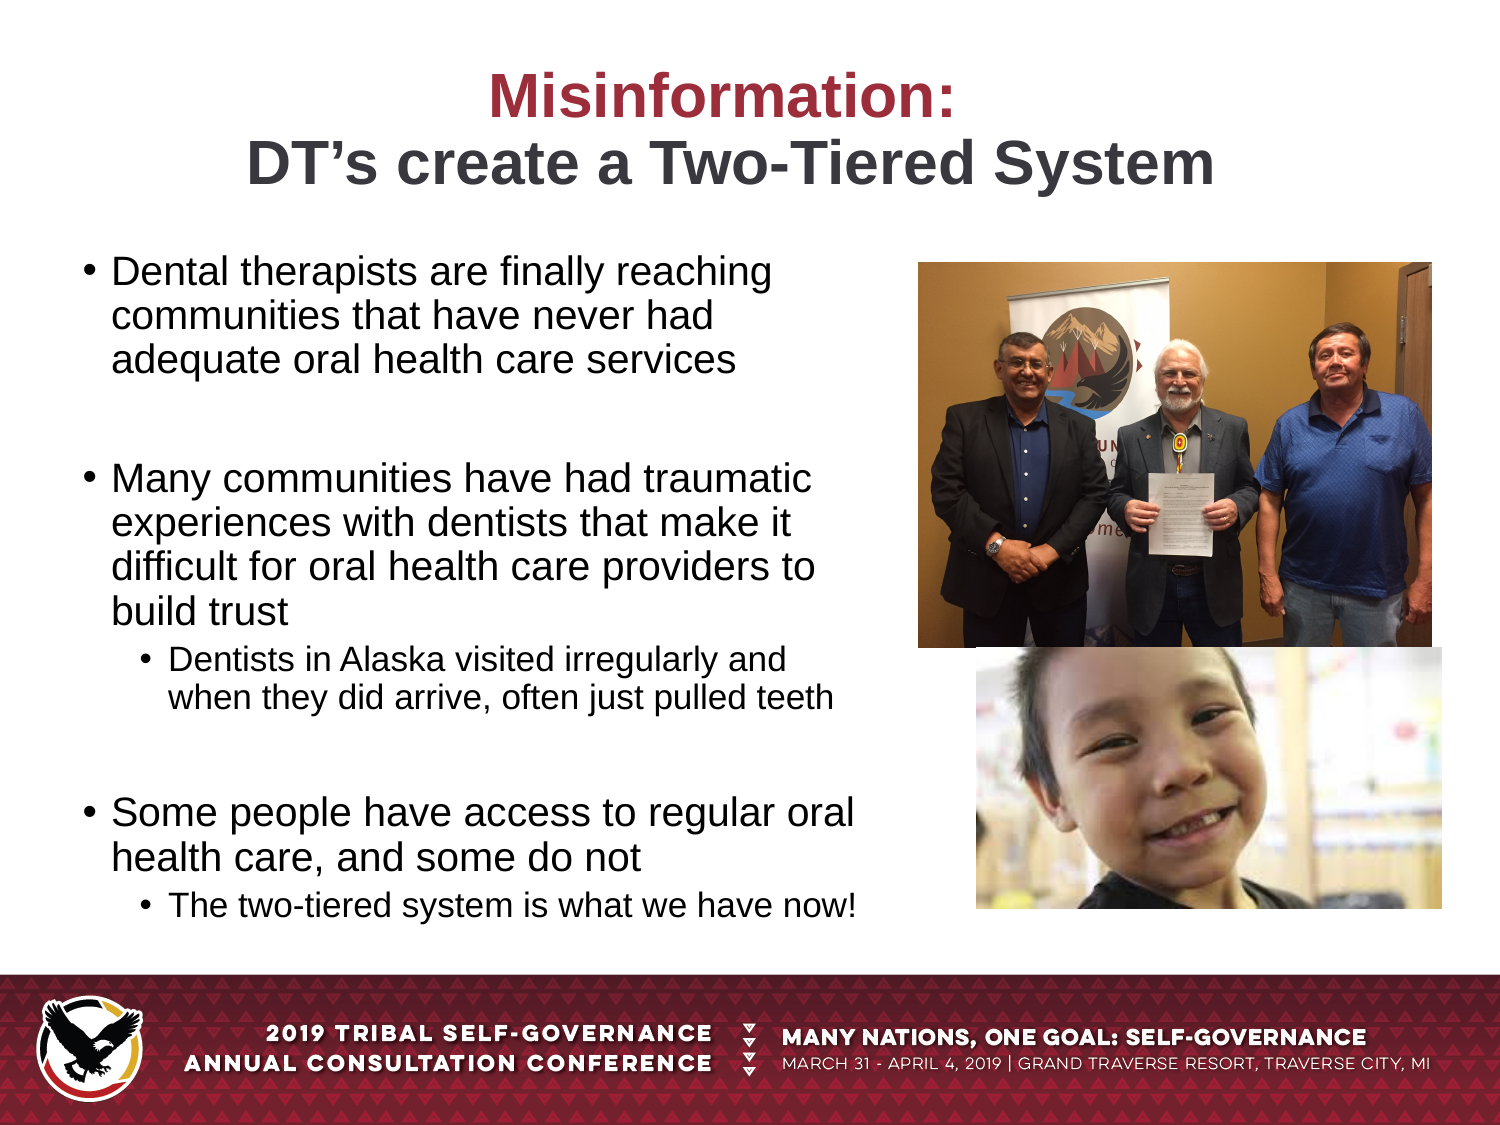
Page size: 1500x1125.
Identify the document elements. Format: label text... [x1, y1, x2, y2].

picture [918, 262, 1442, 909]
picture [0, 974, 1500, 1125]
list Dental therapists are finally reaching communities that have never had adequate oral health care services Many communities have had traumatic experiences with dentists that make it difficult for oral health care providers to build trust Dentists in Alaska visited irregularly and when they did arrive, often just pulled teeth Some people have access to regular oral health care, and some do not The two-tiered system is what we have now! [67, 242, 884, 944]
text_box Misinformation: DT’s create a Two-Tiered System [0, 21, 1422, 240]
